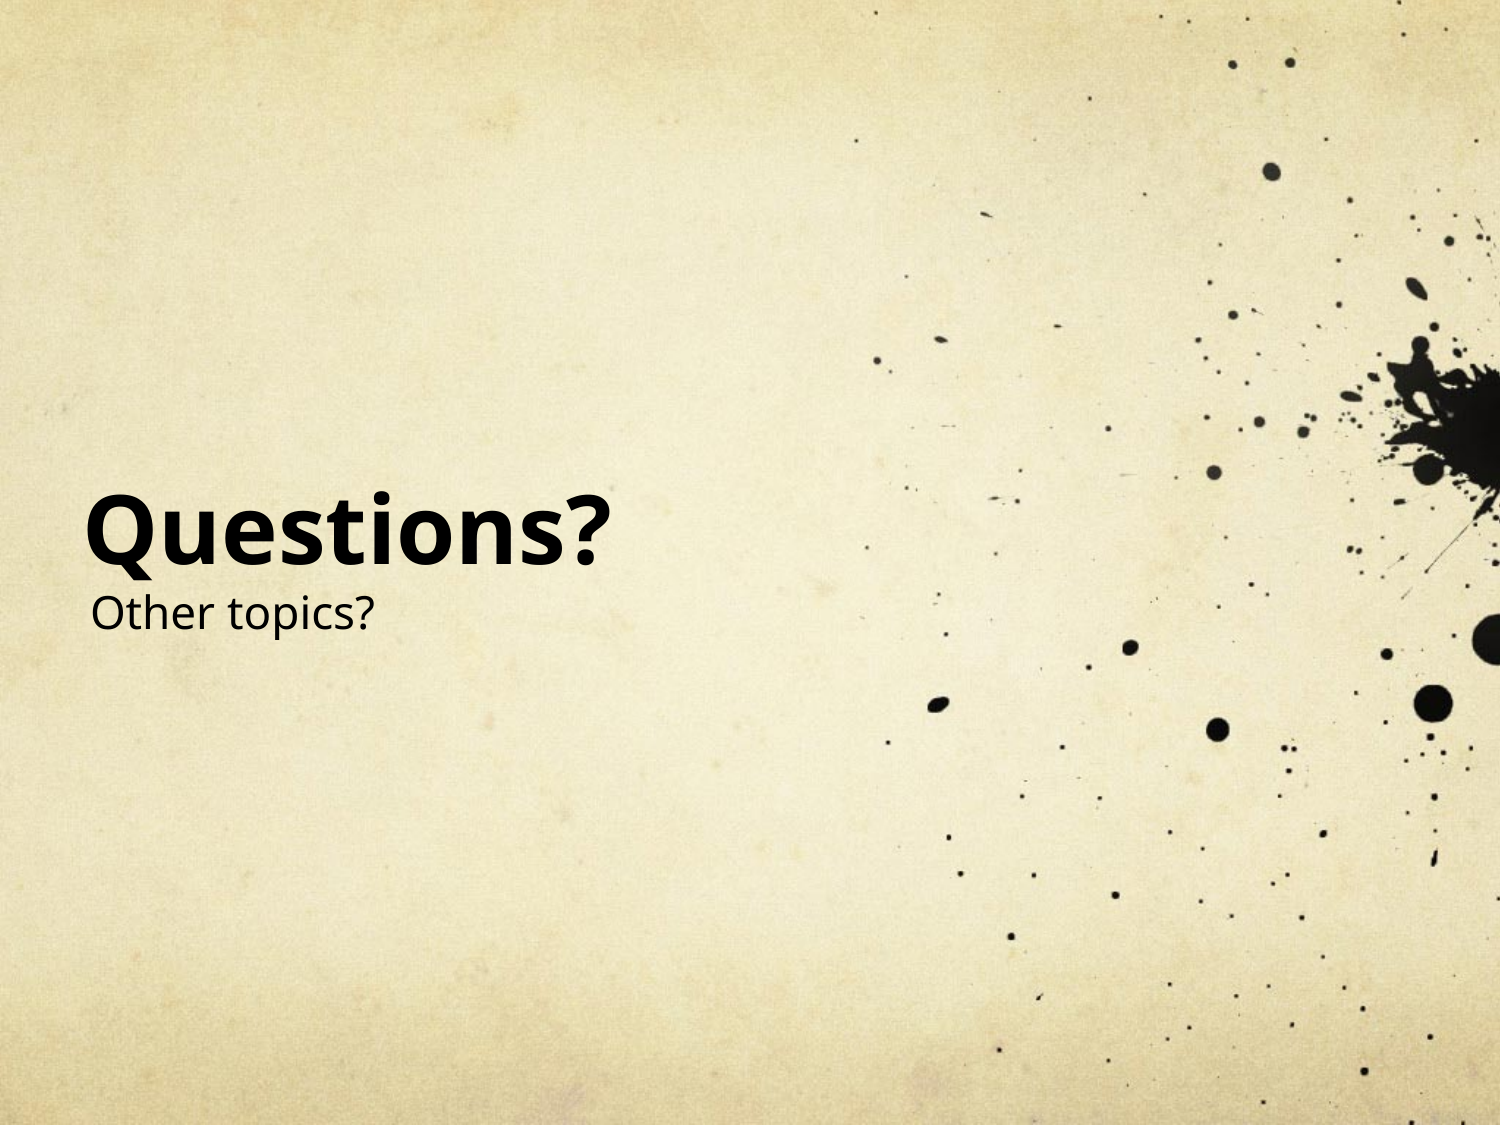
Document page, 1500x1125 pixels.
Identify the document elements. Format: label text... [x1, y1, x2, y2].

title Questions? [75, 360, 1350, 583]
list Other topics? [75, 583, 1350, 746]
picture [0, 0, 1500, 1125]
